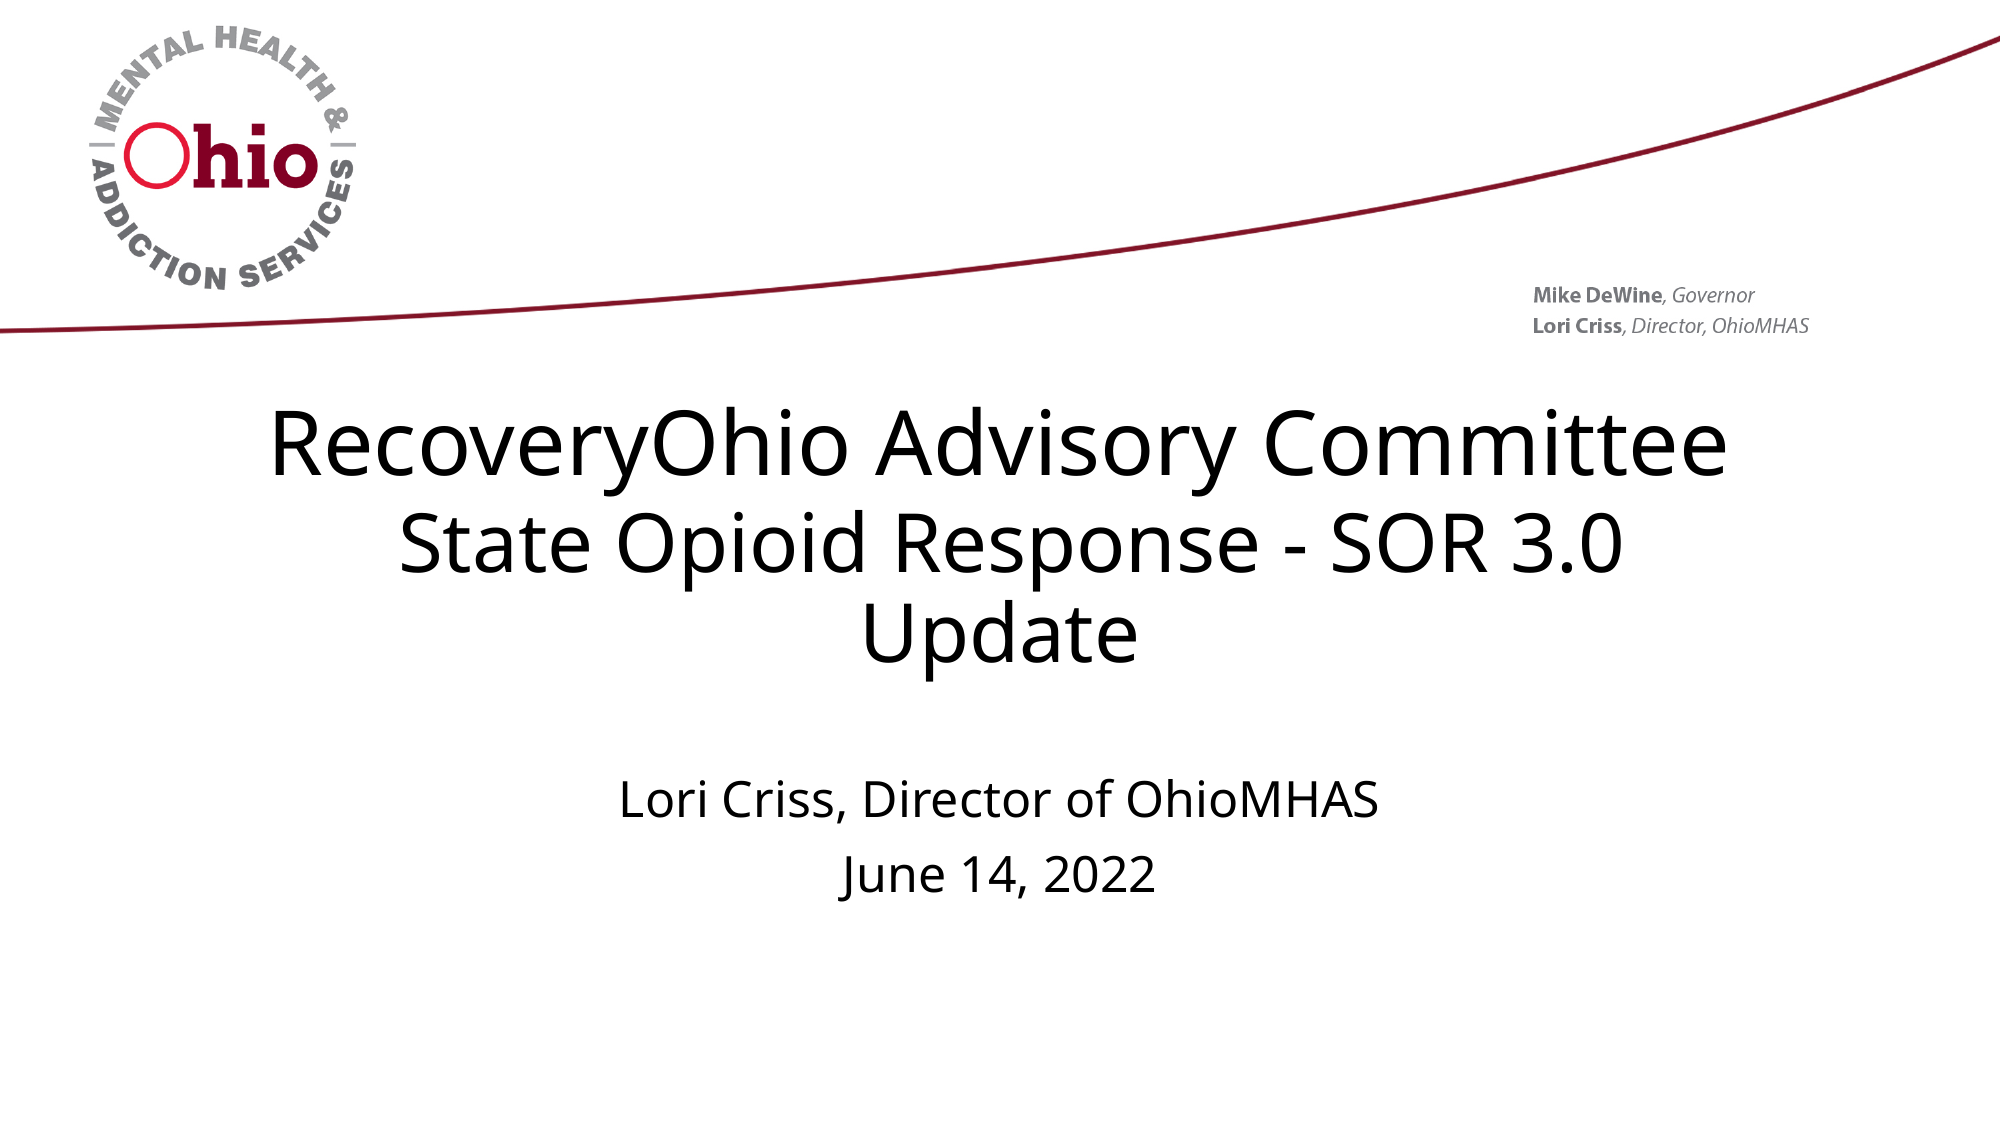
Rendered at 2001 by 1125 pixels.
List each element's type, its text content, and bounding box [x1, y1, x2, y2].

subtitle Lori Criss, Director of OhioMHAS June 14, 2022 [249, 766, 1750, 1039]
picture [0, 1, 2000, 357]
title RecoveryOhio Advisory Committee State Opioid Response - SOR 3.0 Update [249, 296, 1750, 688]
